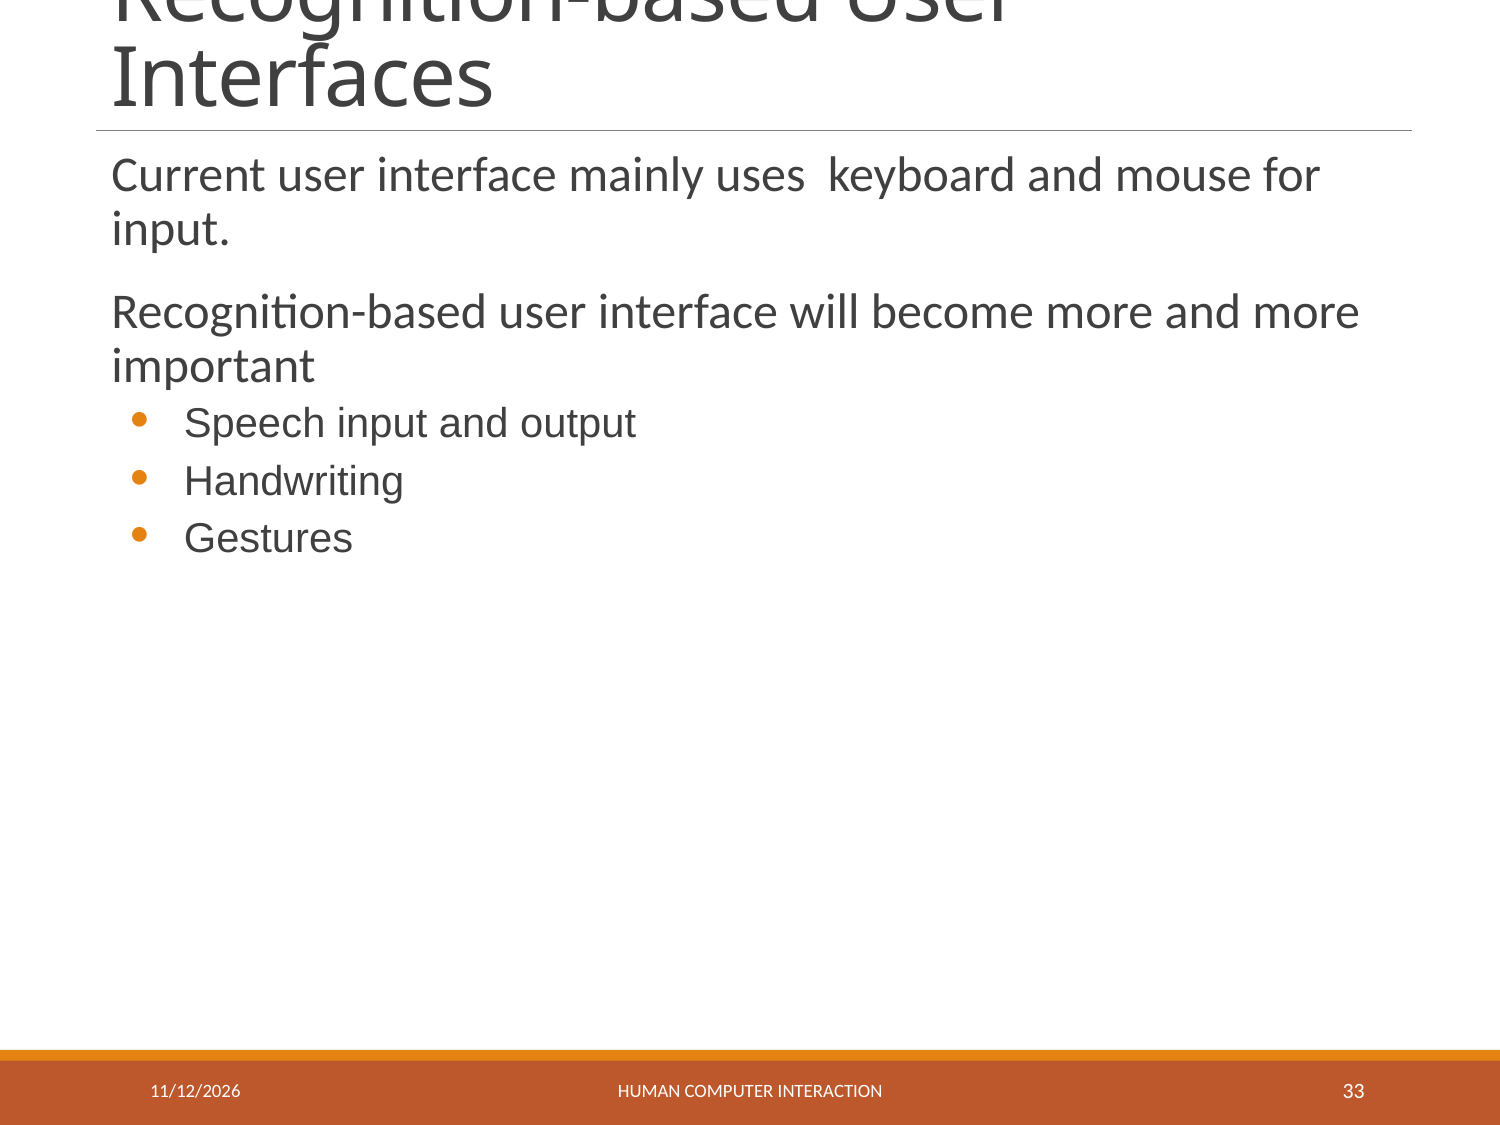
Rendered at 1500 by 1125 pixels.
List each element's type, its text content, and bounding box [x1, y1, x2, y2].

slide_number 33 [1218, 1059, 1380, 1120]
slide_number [135, 1059, 440, 1120]
footer Human Computer Interaction [453, 1059, 1047, 1120]
title Recognition-based User Interfaces [96, 19, 1413, 131]
list Current user interface mainly uses keyboard and mouse for input. Recognition-based user interface will become more and more important Speech input and output Handwriting Gestures [96, 140, 1413, 1034]
